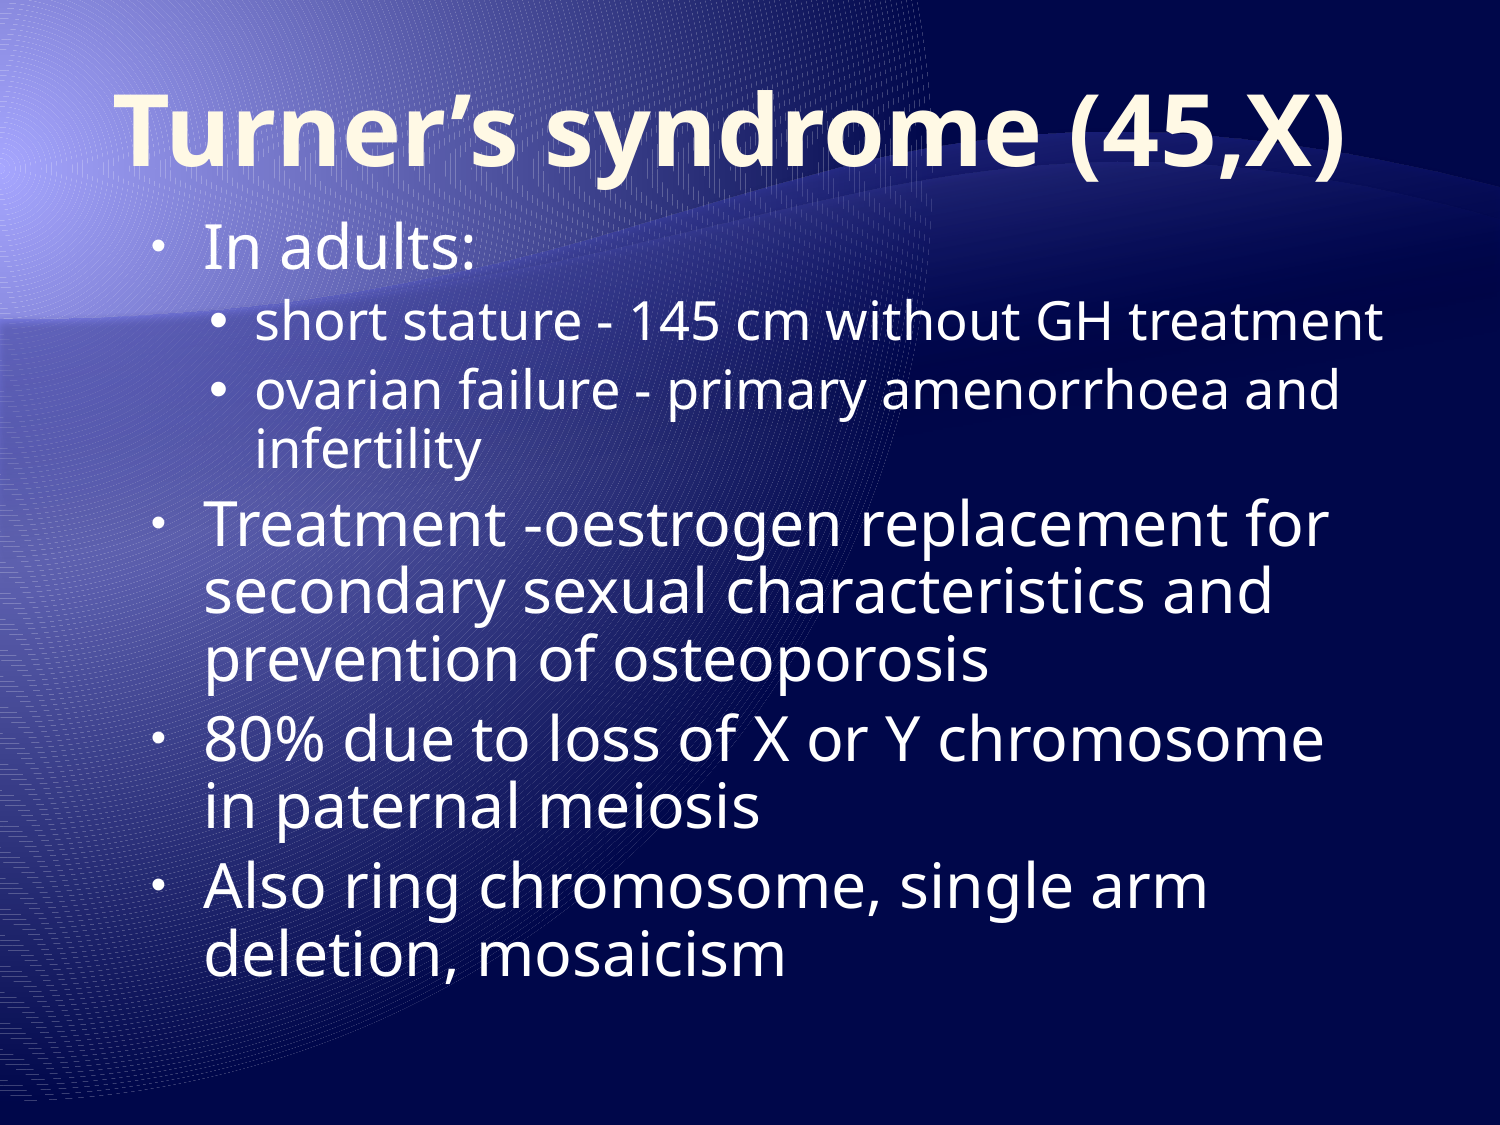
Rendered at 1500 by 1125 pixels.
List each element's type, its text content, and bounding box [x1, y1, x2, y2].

title Turner’s syndrome (45,X) [112, 0, 1388, 188]
list In adults: short stature - 145 cm without GH treatment ovarian failure - primary amenorrhoea and infertility Treatment -oestrogen replacement for secondary sexual characteristics and prevention of osteoporosis 80% due to loss of X or Y chromosome in paternal meiosis Also ring chromosome, single arm deletion, mosaicism [135, 208, 1411, 1046]
